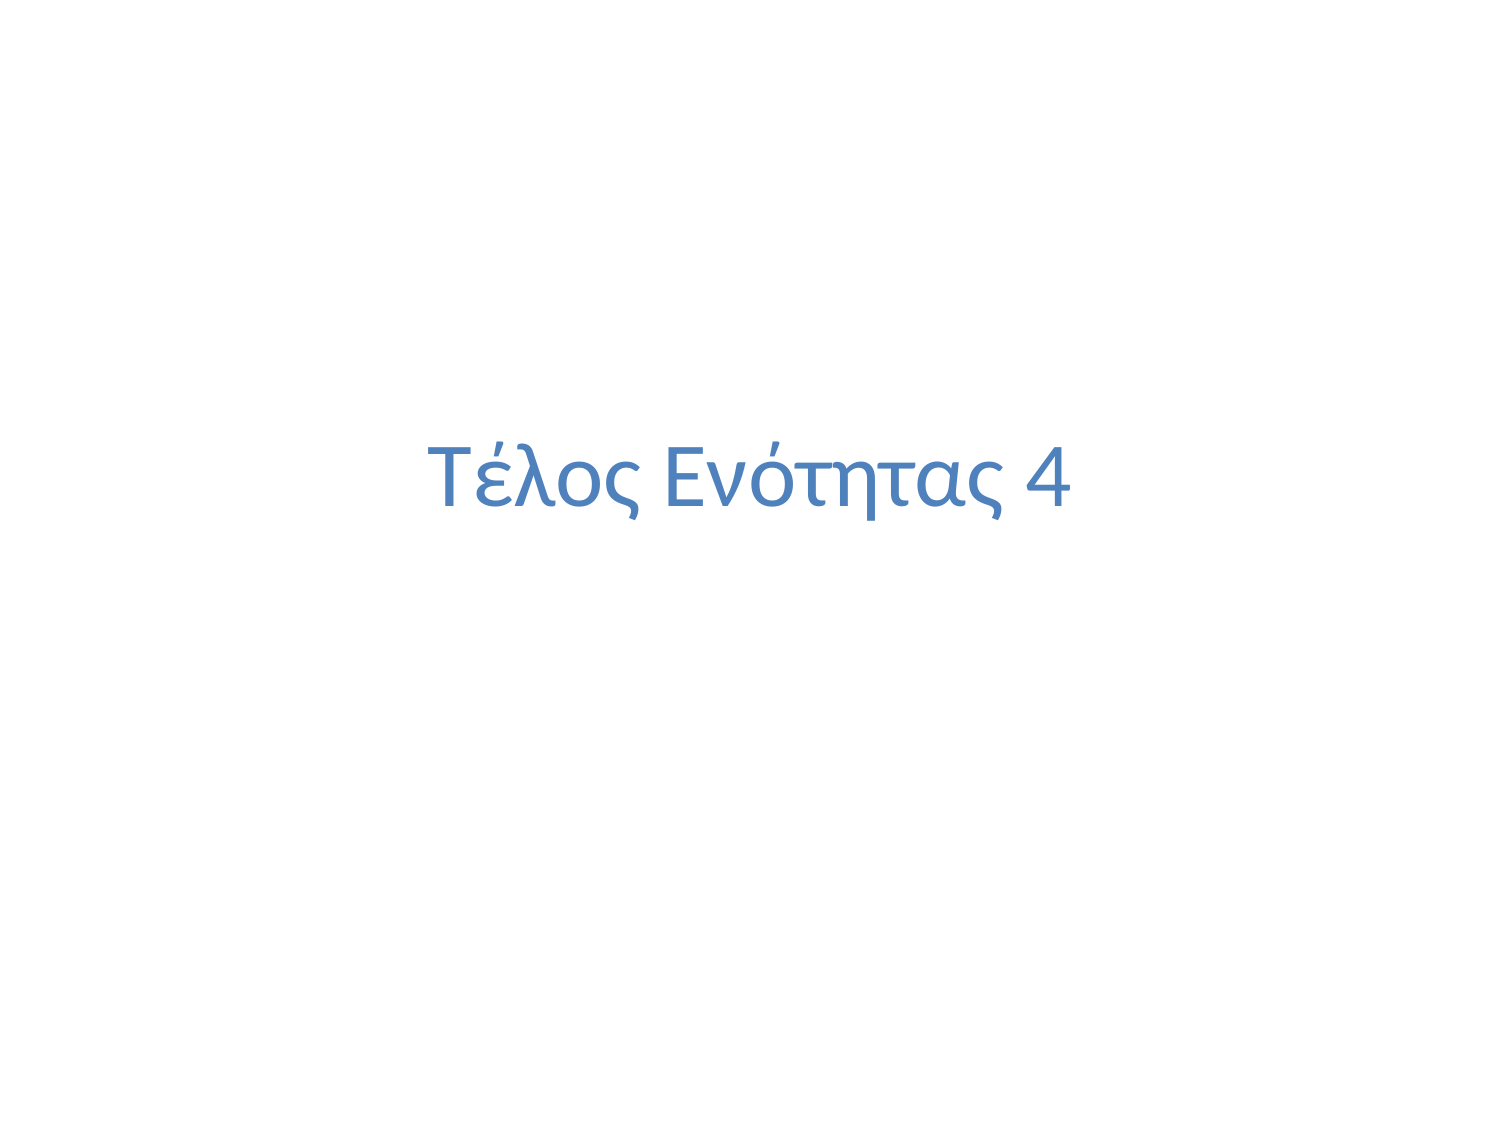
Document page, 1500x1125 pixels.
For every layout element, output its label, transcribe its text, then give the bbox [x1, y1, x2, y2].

title Τέλος Ενότητας 4 [112, 349, 1388, 591]
